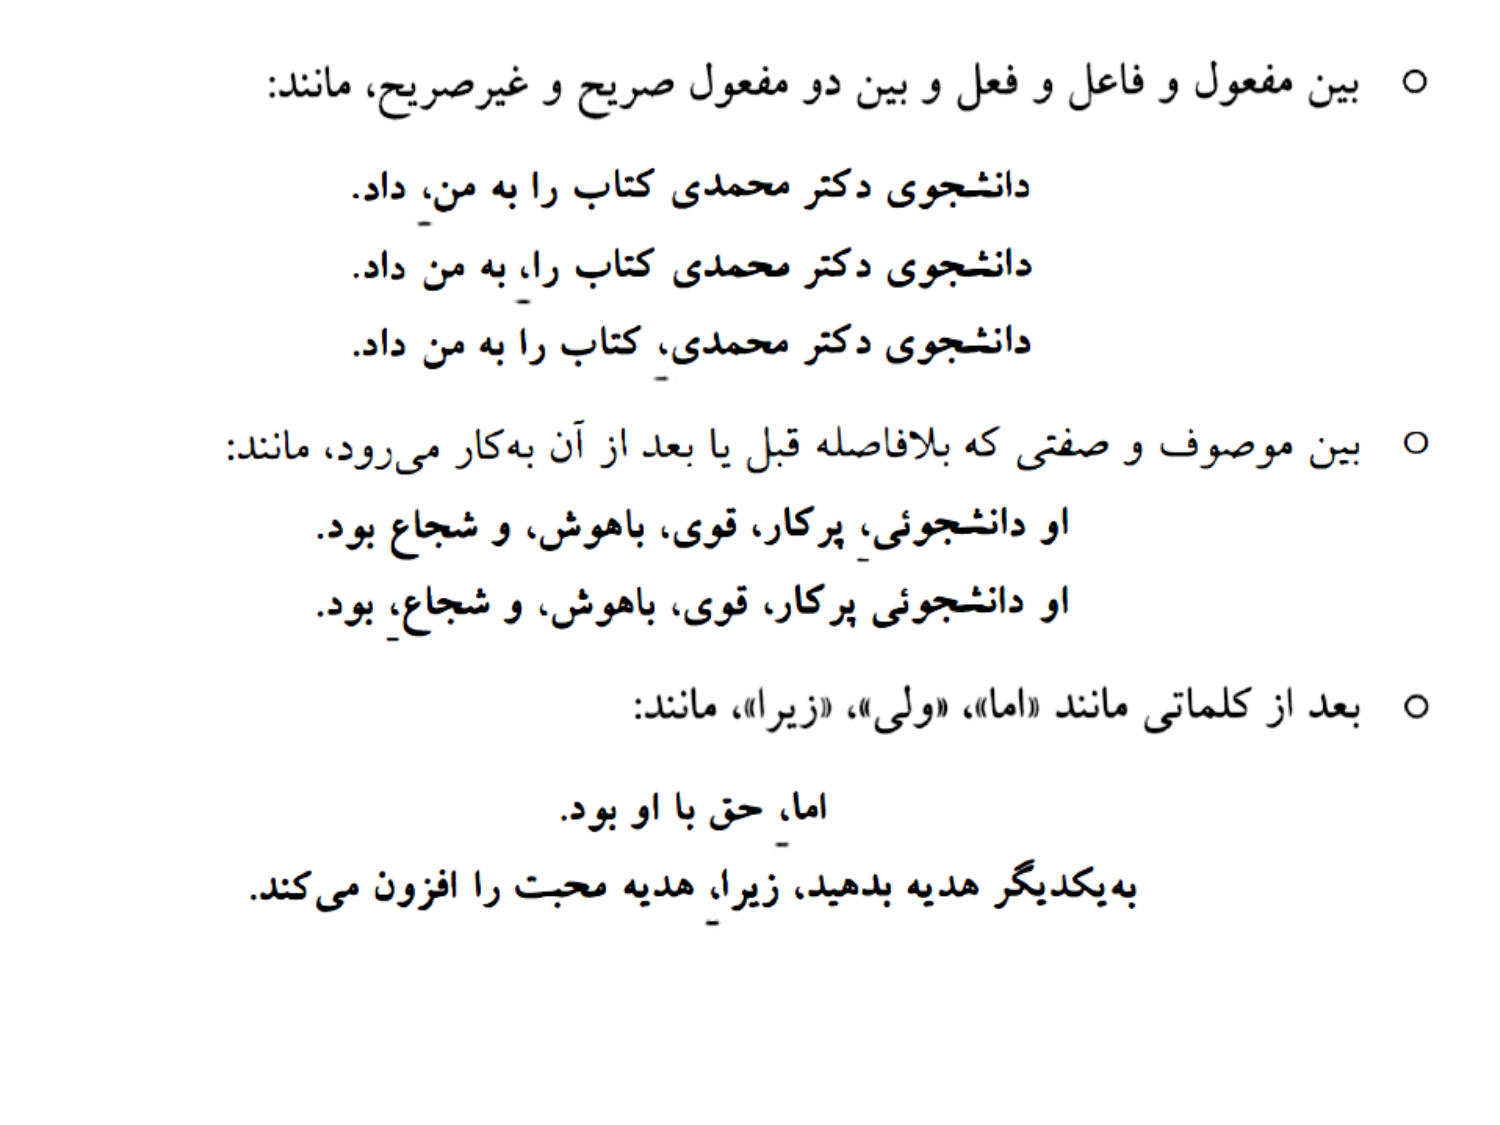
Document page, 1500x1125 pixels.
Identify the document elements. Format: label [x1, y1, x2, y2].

picture [146, 40, 1461, 942]
